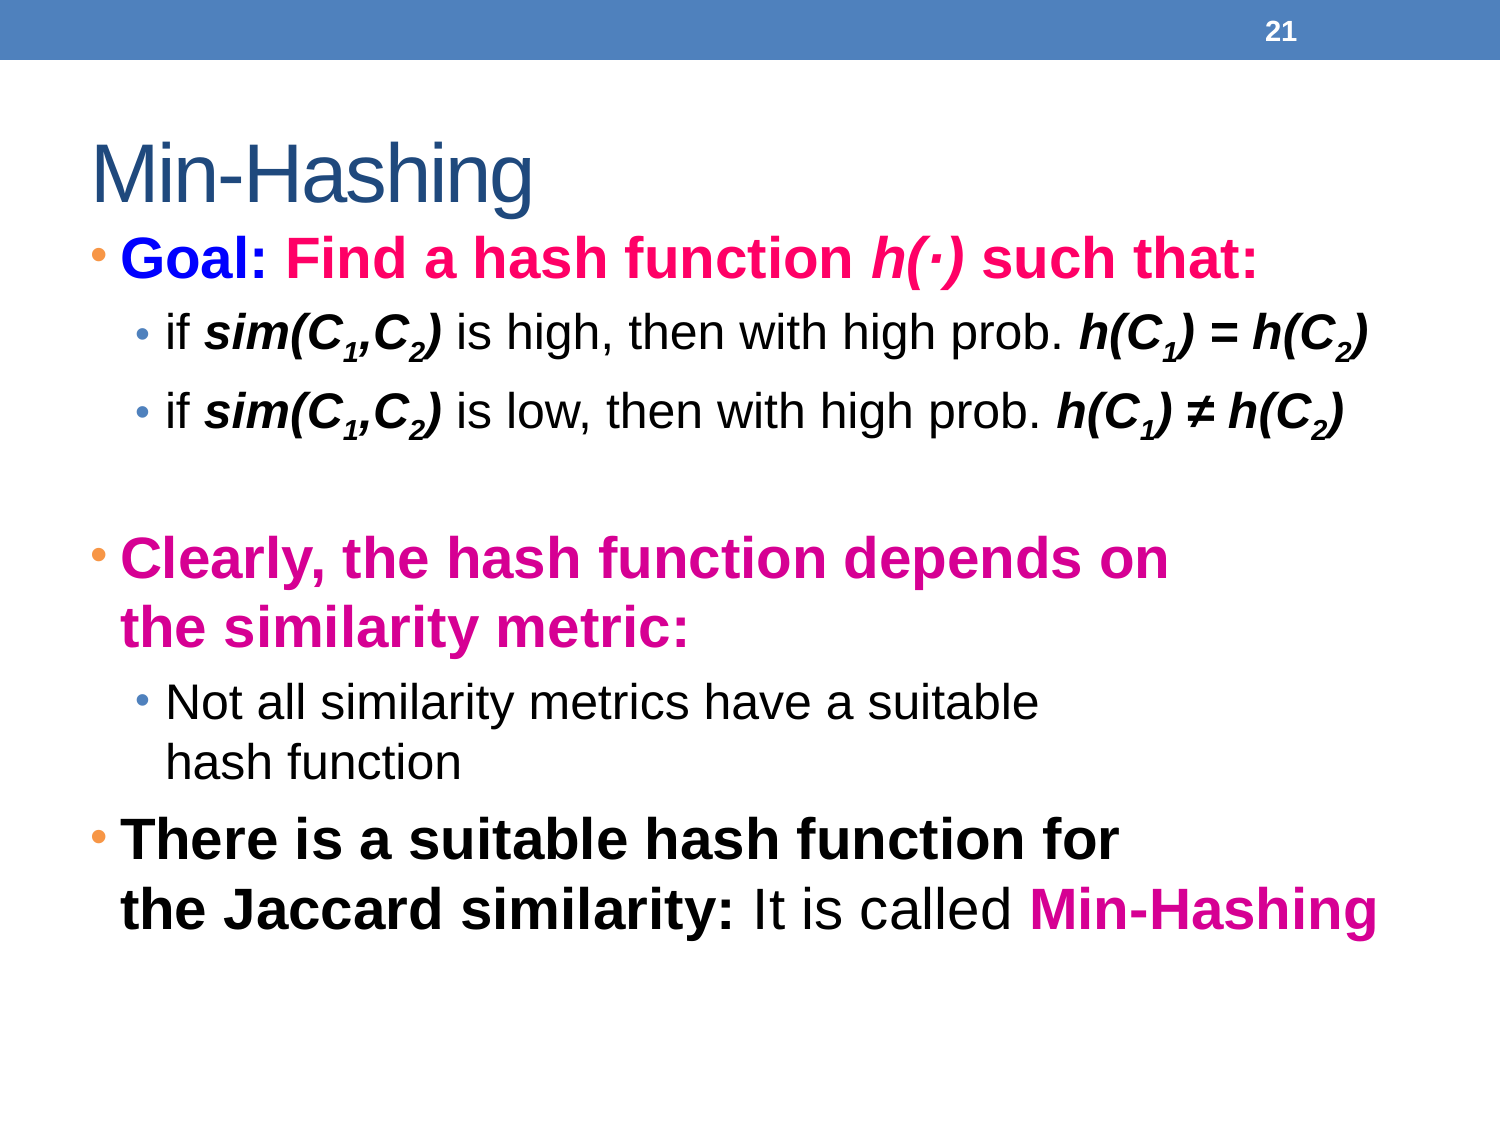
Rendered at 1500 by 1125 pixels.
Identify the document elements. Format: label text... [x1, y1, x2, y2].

slide_number 21 [1250, 3, 1425, 57]
list Goal: Find a hash function h(·) such that: if sim(C1,C2) is high, then with high prob. h(C1) = h(C2) if sim(C1,C2) is low, then with high prob. h(C1) ≠ h(C2) Clearly, the hash function depends on the similarity metric: Not all similarity metrics have a suitable hash function There is a suitable hash function for the Jaccard similarity: It is called Min-Hashing [75, 212, 1500, 1075]
title Min-Hashing [75, 87, 1425, 212]
